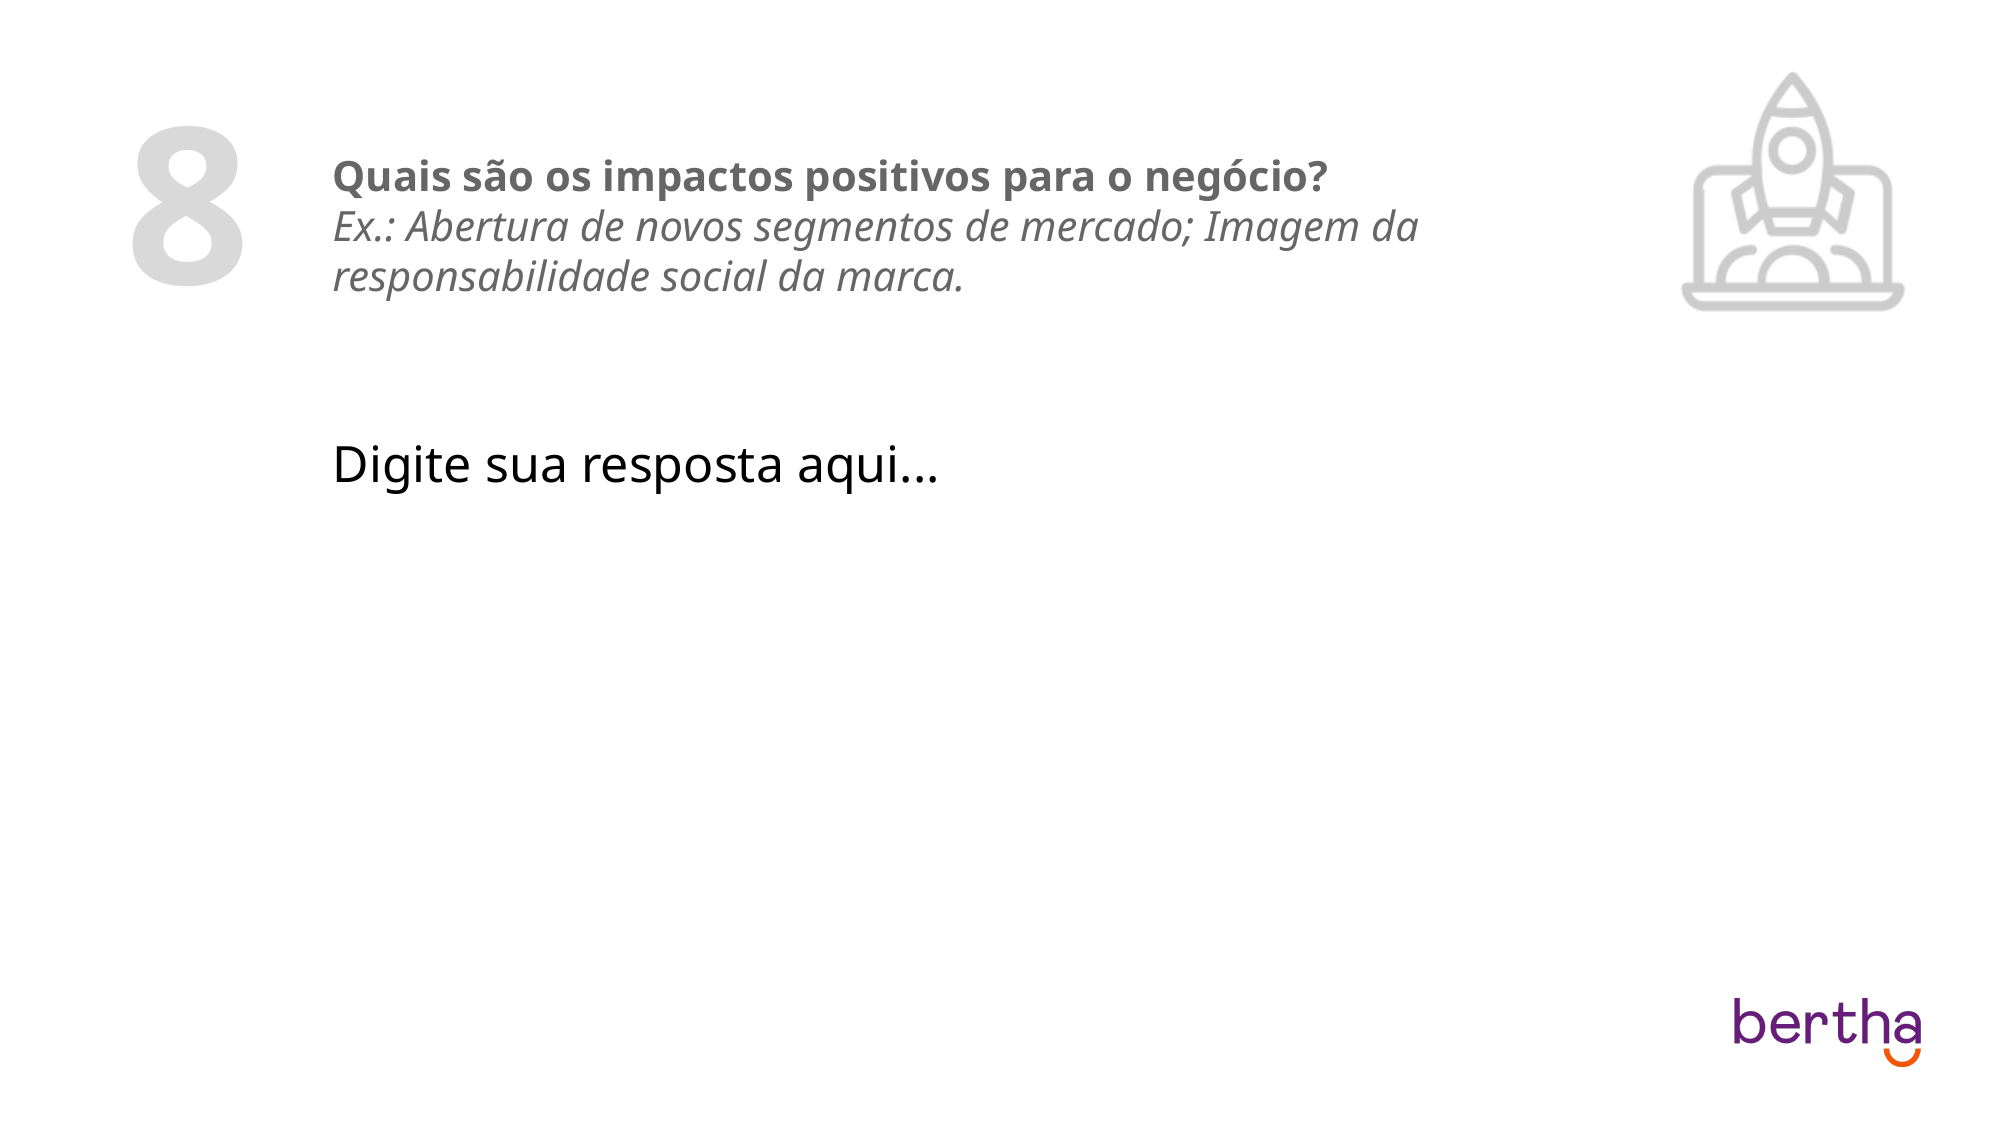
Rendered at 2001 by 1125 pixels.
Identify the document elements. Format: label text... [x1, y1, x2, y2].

text_box Quais são os impactos positivos para o negócio? Ex.: Abertura de novos segmentos de mercado; Imagem da responsabilidade social da marca. [326, 144, 1515, 307]
picture [1635, 35, 1949, 348]
text_box Digite sua resposta aqui... [326, 426, 1458, 498]
text_box 8 [49, 98, 327, 353]
picture [1704, 975, 1951, 1090]
